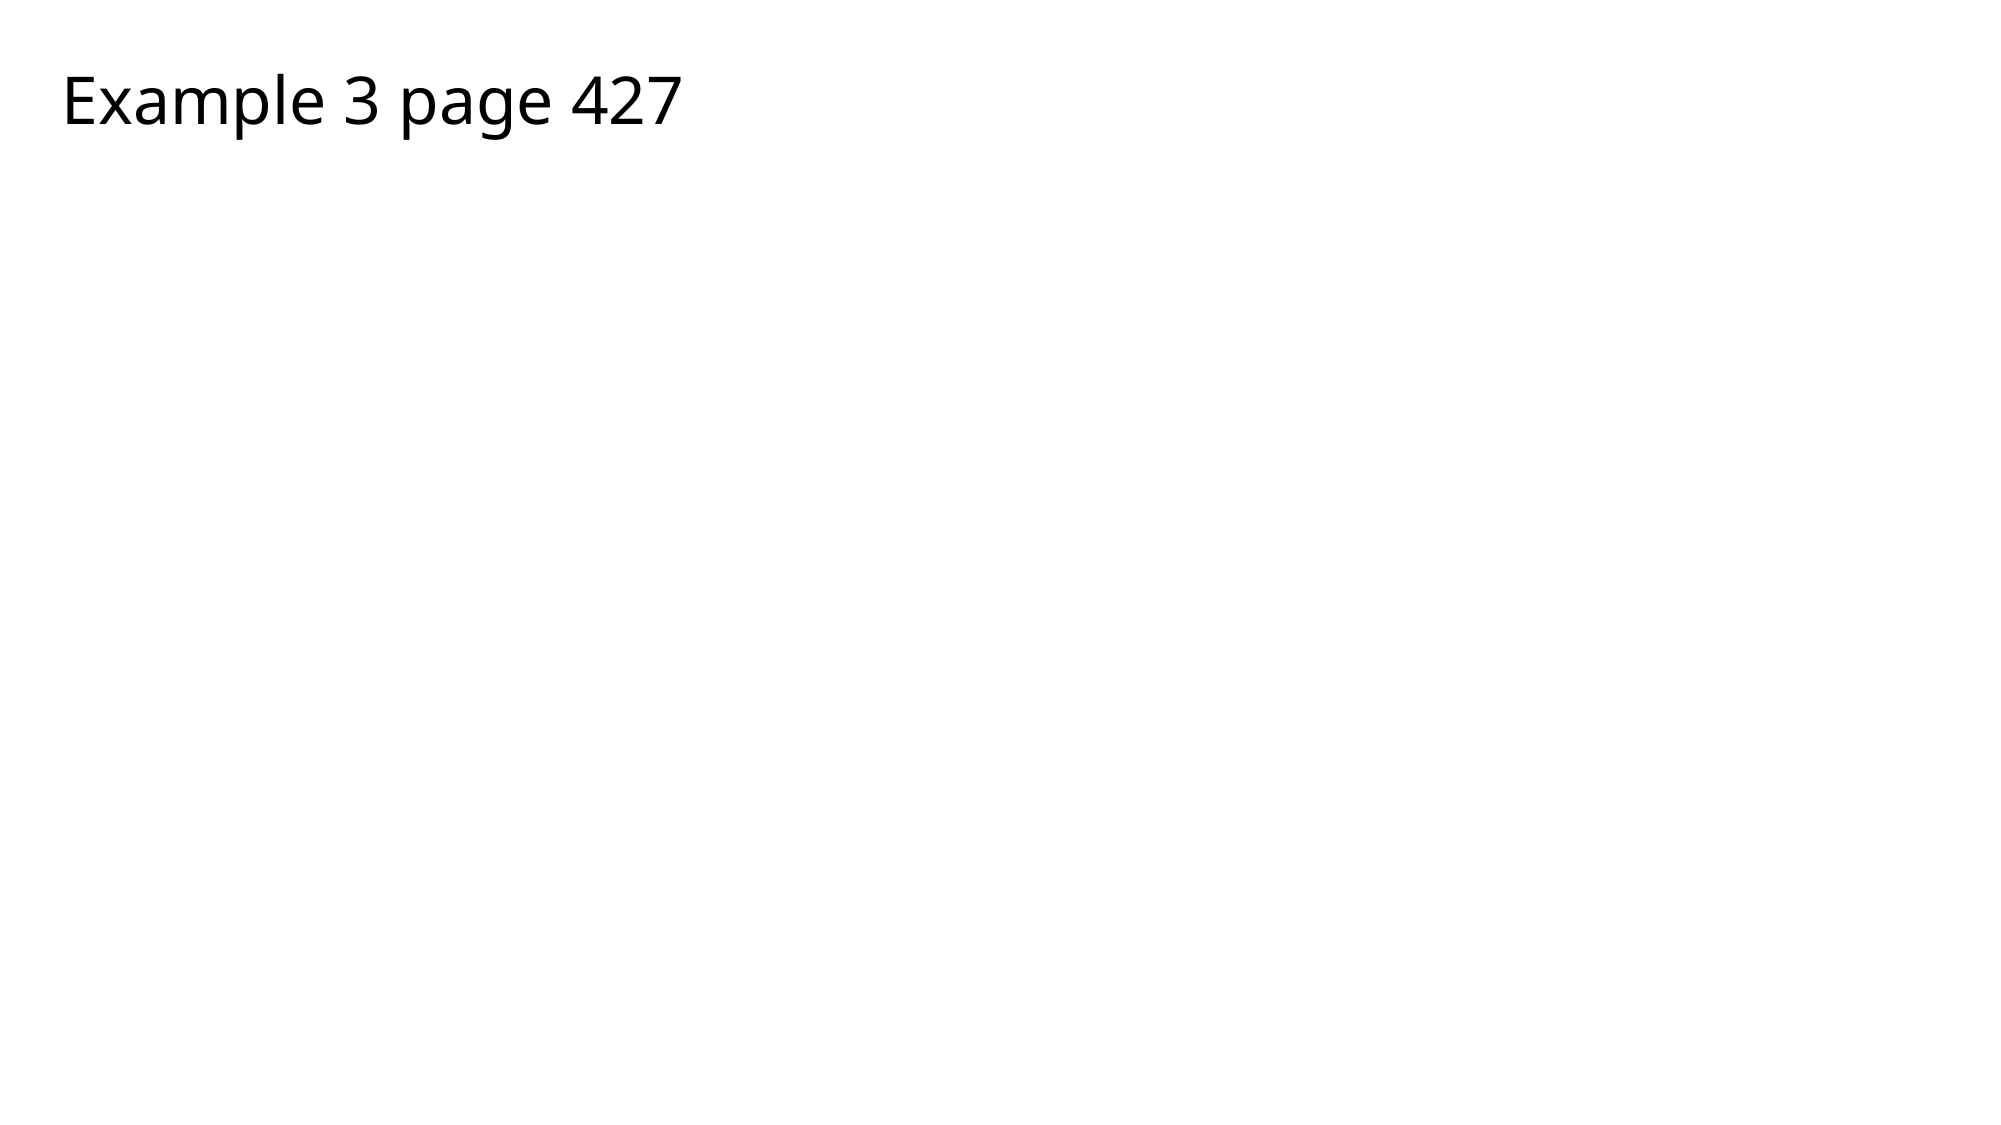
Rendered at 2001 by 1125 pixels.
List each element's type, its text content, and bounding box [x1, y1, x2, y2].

title Example 3 page 427 [46, 59, 1863, 147]
